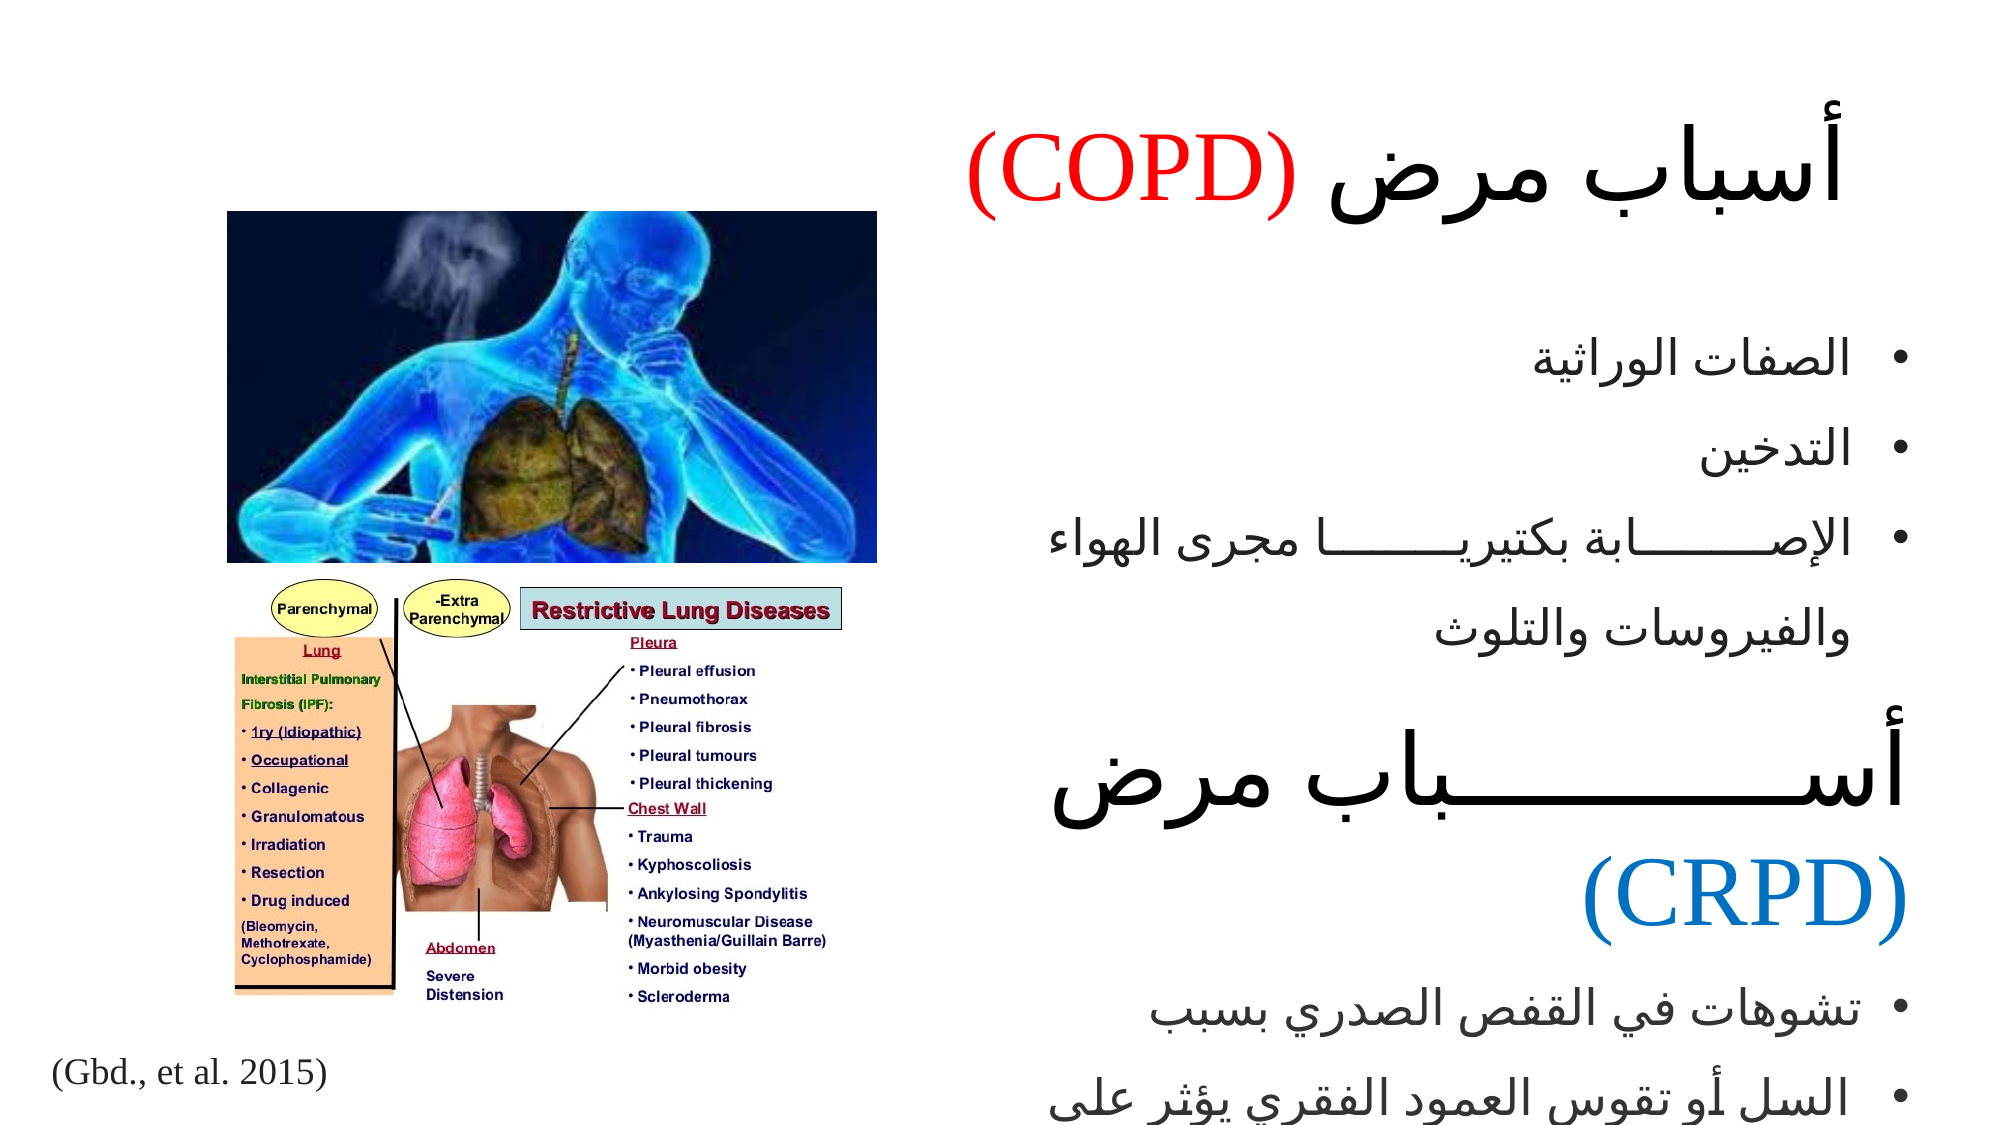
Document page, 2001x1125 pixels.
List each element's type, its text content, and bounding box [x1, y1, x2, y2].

text_box الصفات الوراثية التدخين الإصابة بكتيريا مجرى الهواء والفيروسات والتلوث أسباب مرض (CRPD) تشوهات في القفص الصدري بسبب السل أو تقوس العمود الفقري يؤثر على الصدر الشلل الحجابي السمنة [1033, 288, 1925, 1125]
text_box (Gbd., et al. 2015) [7, 1039, 343, 1100]
picture [227, 576, 844, 1040]
title أسباب مرض (COPD) [137, 59, 1863, 278]
picture [227, 211, 877, 563]
